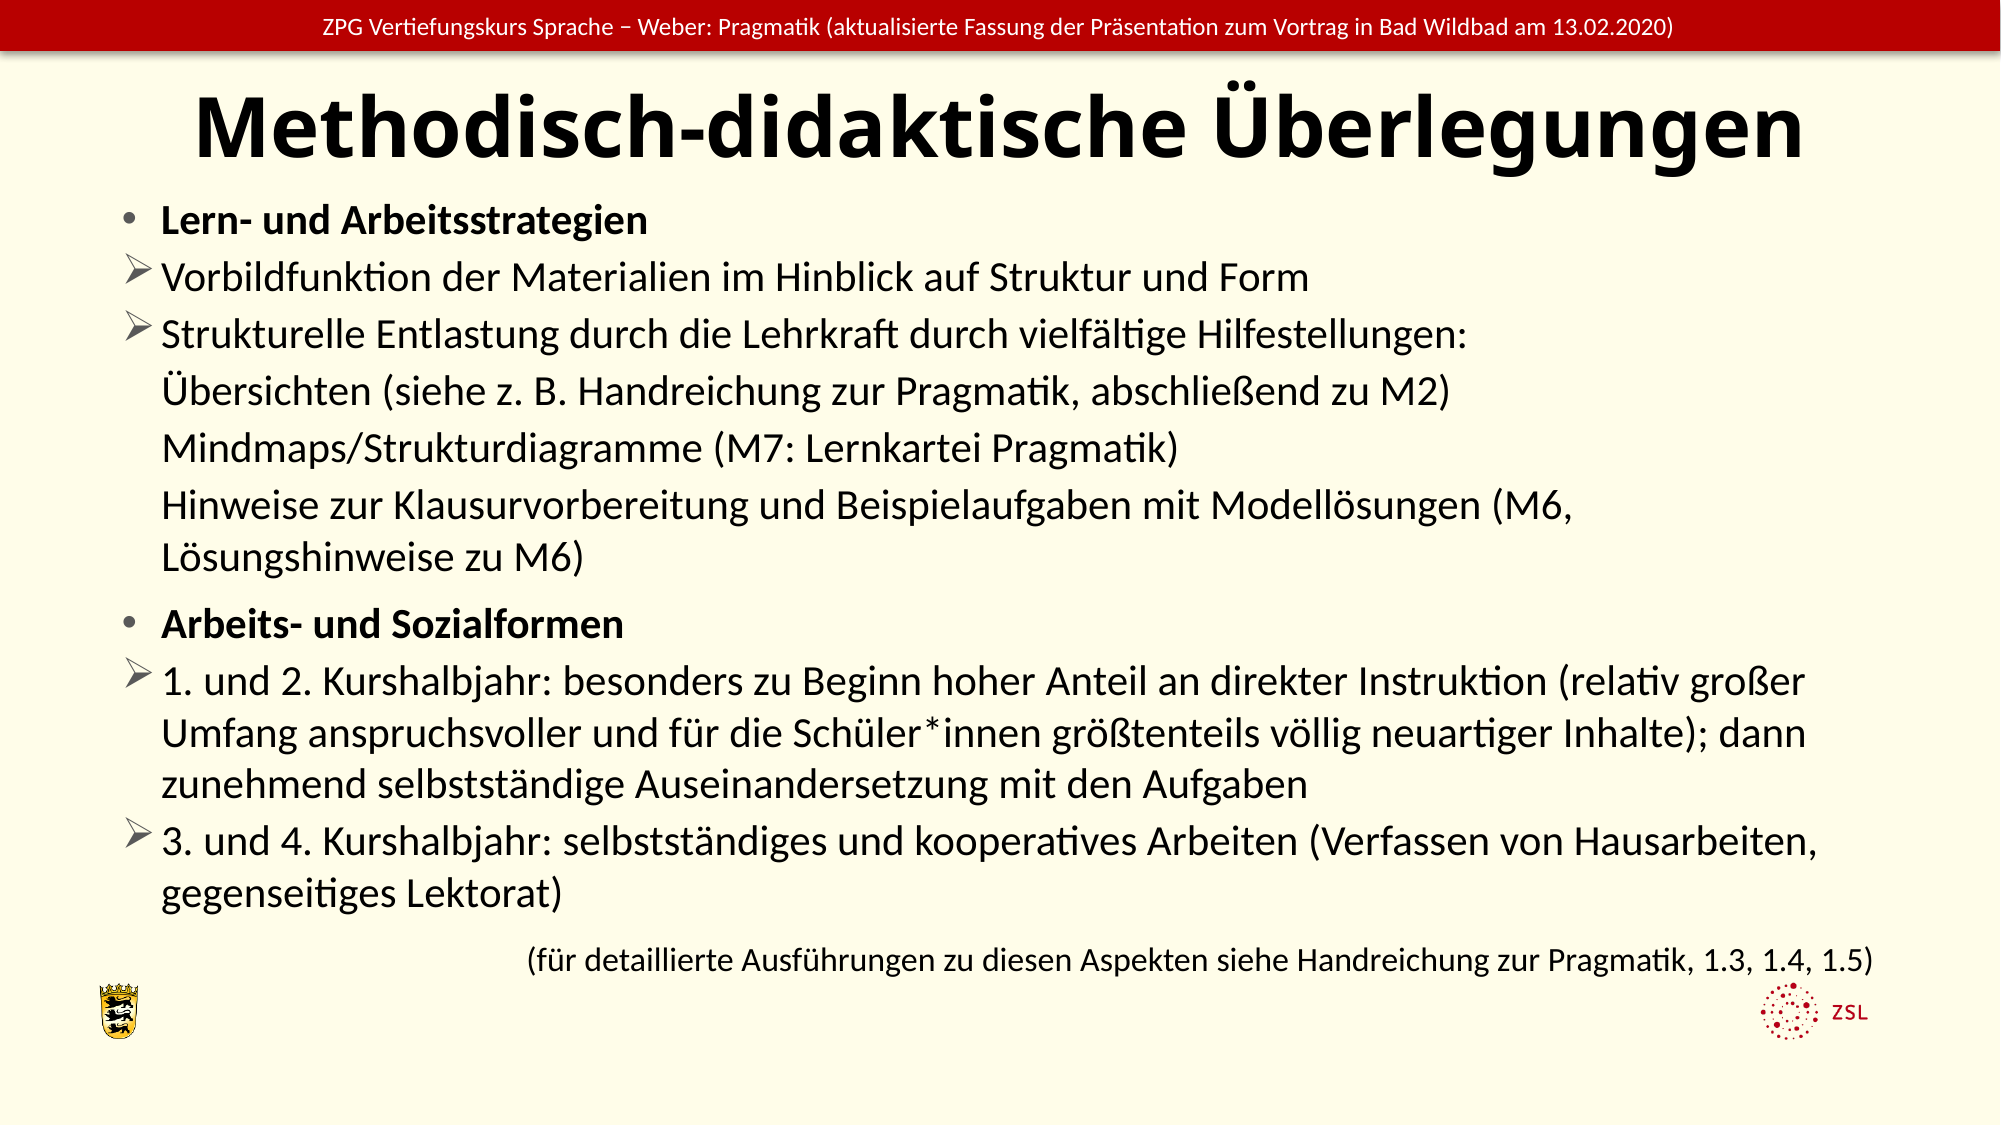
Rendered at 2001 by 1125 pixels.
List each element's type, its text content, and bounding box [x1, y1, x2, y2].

title Methodisch-didaktische Überlegungen [99, 36, 1900, 212]
list Lern- und Arbeitsstrategien Vorbildfunktion der Materialien im Hinblick auf Struktur und Form Strukturelle Entlastung durch die Lehrkraft durch vielfältige Hilfestellungen: Übersichten (siehe z. B. Handreichung zur Pragmatik, abschließend zu M2) Mindmaps/Strukturdiagramme (M7: Lernkartei Pragmatik) Hinweise zur Klausurvorbereitung und Beispielaufgaben mit Modellösungen (M6, Lösungshinweise zu M6) Arbeits- und Sozialformen 1. und 2. Kurshalbjahr: besonders zu Beginn hoher Anteil an direkter Instruktion (relativ großer Umfang anspruchsvoller und für die Schüler*innen größtenteils völlig neuartiger Inhalte); dann zunehmend selbstständige Auseinandersetzung mit den Aufgaben 3. und 4. Kurshalbjahr: selbstständiges und kooperatives Arbeiten (Verfassen von Hausarbeiten, gegenseitiges Lektorat) (für detaillierte Ausführungen zu diesen Aspekten siehe Handreichung zur Pragmatik, 1.3, 1.4, 1.5) [90, 184, 1891, 988]
picture [1746, 988, 1882, 1054]
picture [98, 988, 140, 1041]
